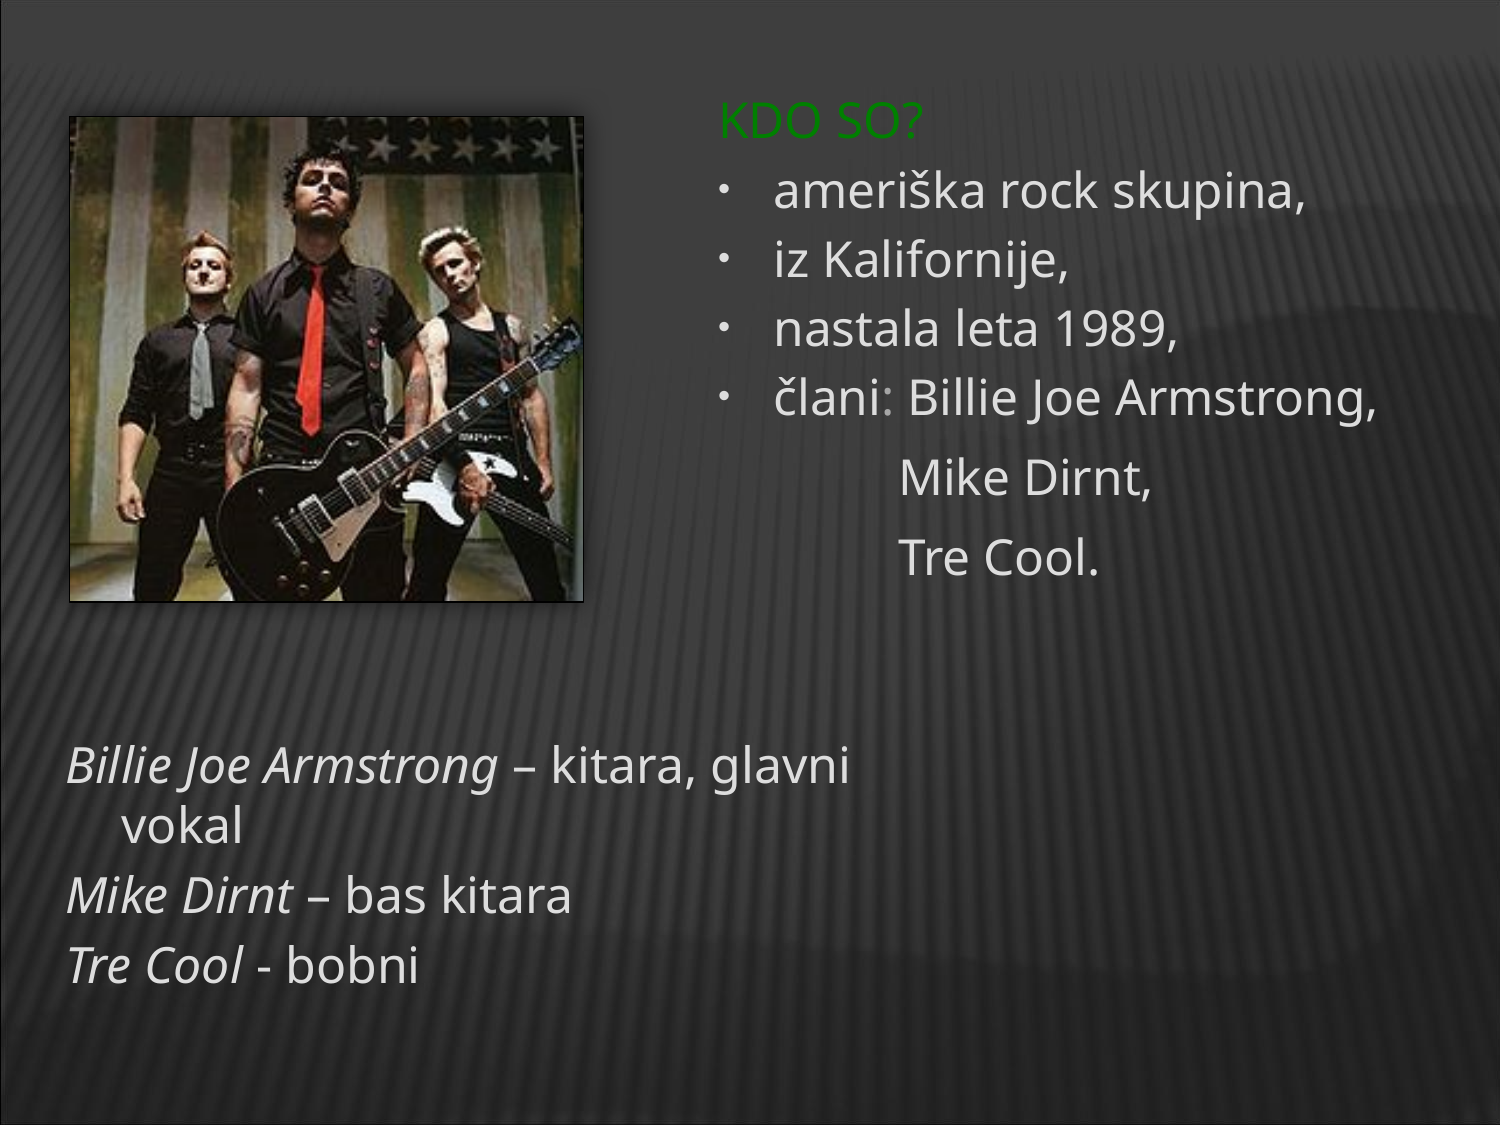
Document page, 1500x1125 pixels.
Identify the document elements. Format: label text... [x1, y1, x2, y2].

list KDO SO? ameriška rock skupina, iz Kalifornije, nastala leta 1989, člani: Billie Joe Armstrong, Mike Dirnt, Tre Cool. [703, 82, 1475, 598]
list Billie Joe Armstrong – kitara, glavni vokal Mike Dirnt – bas kitara Tre Cool - bobni [50, 656, 973, 1038]
picture [0, 0, 1500, 1125]
